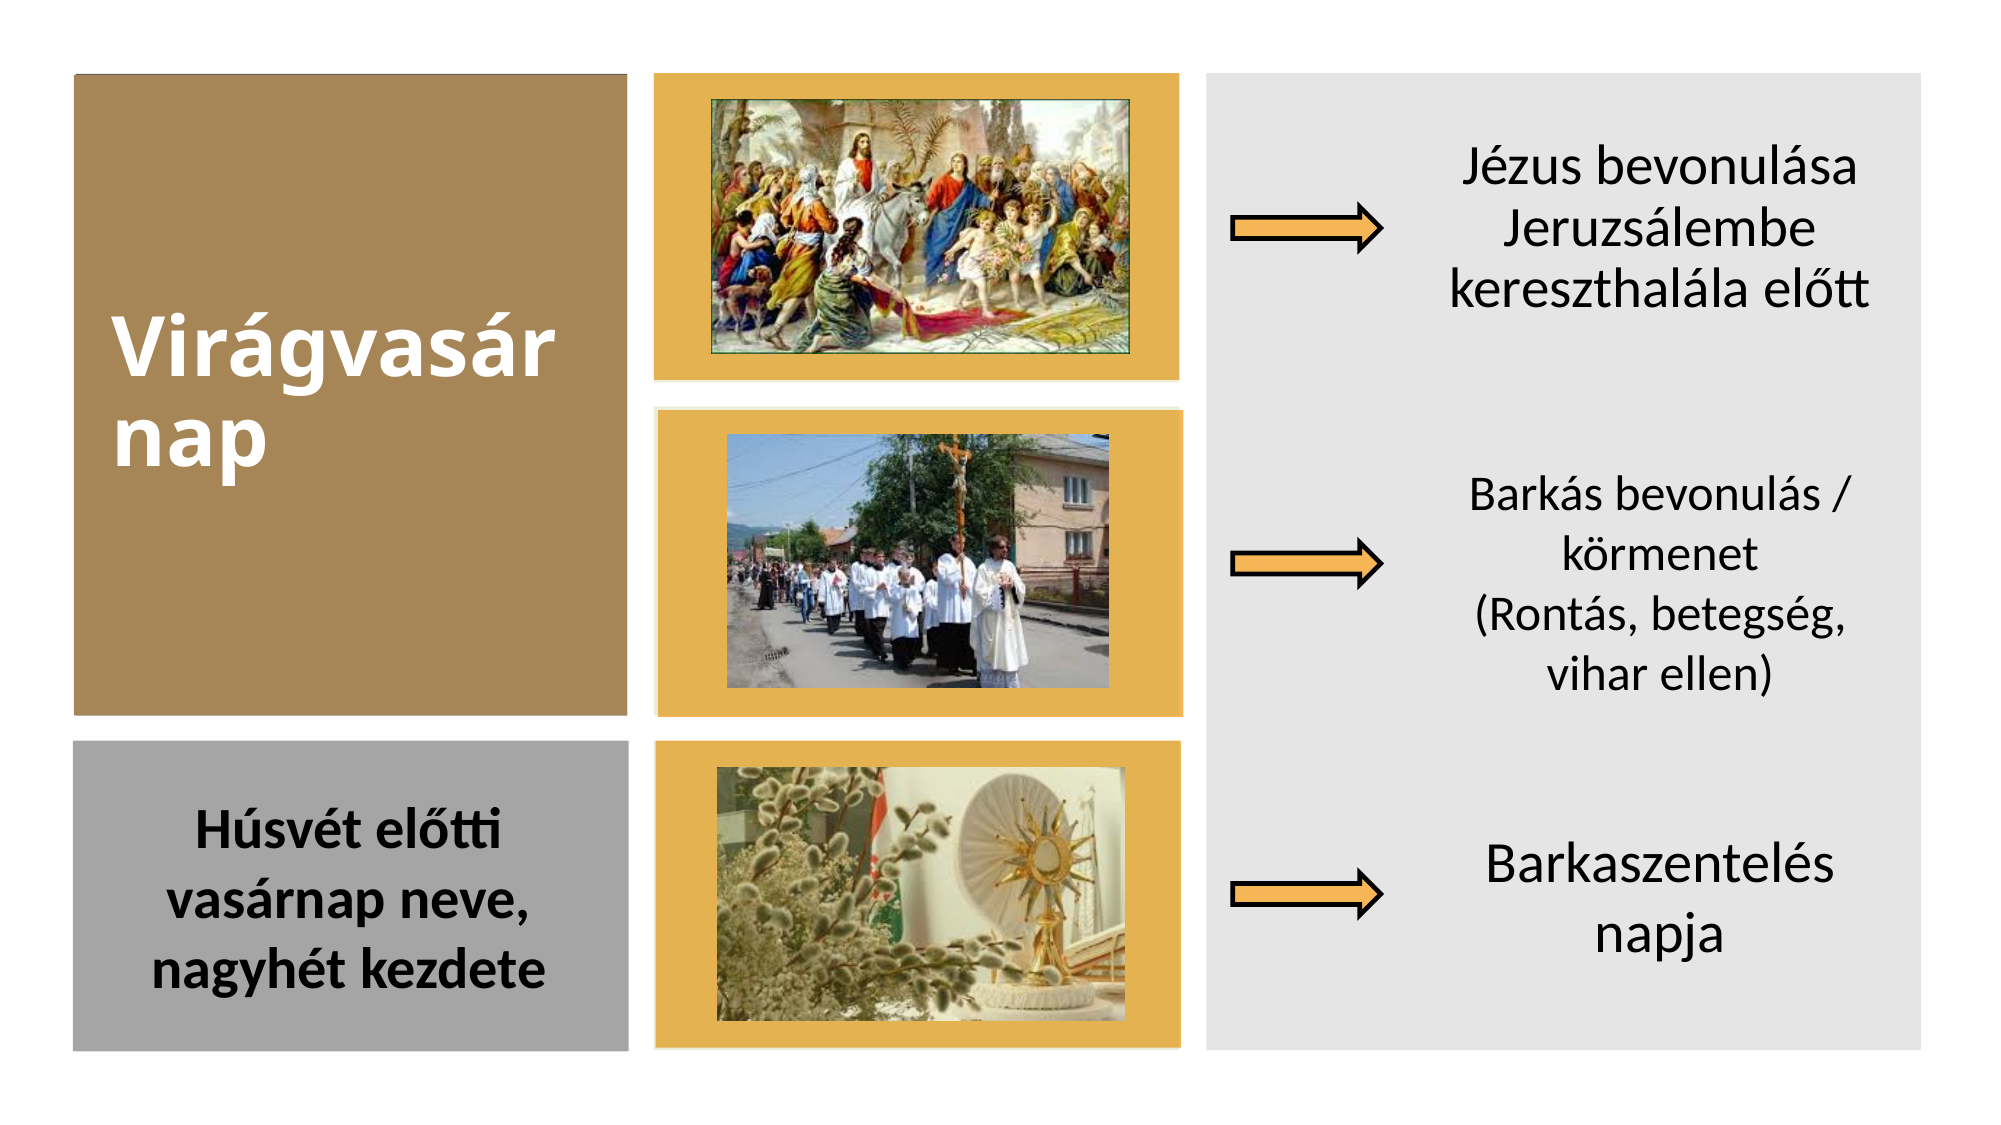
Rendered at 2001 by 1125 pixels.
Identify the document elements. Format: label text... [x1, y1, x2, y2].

picture [727, 434, 1109, 688]
text_box Húsvét előtti vasárnap neve, nagyhét kezdete [96, 782, 601, 1008]
text_box [1231, 539, 1383, 588]
text_box [653, 405, 1180, 716]
text_box [1205, 72, 1922, 1051]
text_box [653, 72, 1180, 383]
text_box [657, 409, 1184, 718]
text_box [1231, 204, 1383, 252]
picture [717, 767, 1125, 1021]
text_box Barkás bevonulás / körmenet (Rontás, betegség, vihar ellen) [1403, 453, 1917, 708]
title Virágvasárnap [96, 129, 605, 660]
text_box [1231, 870, 1383, 918]
list Jézus bevonulása Jeruzsálembe kereszthalála előtt [1403, 127, 1917, 329]
text_box [653, 740, 1180, 1051]
text_box Barkaszentelés napja [1403, 817, 1917, 972]
text_box [73, 74, 628, 716]
text_box [72, 740, 630, 1052]
picture [711, 99, 1130, 354]
